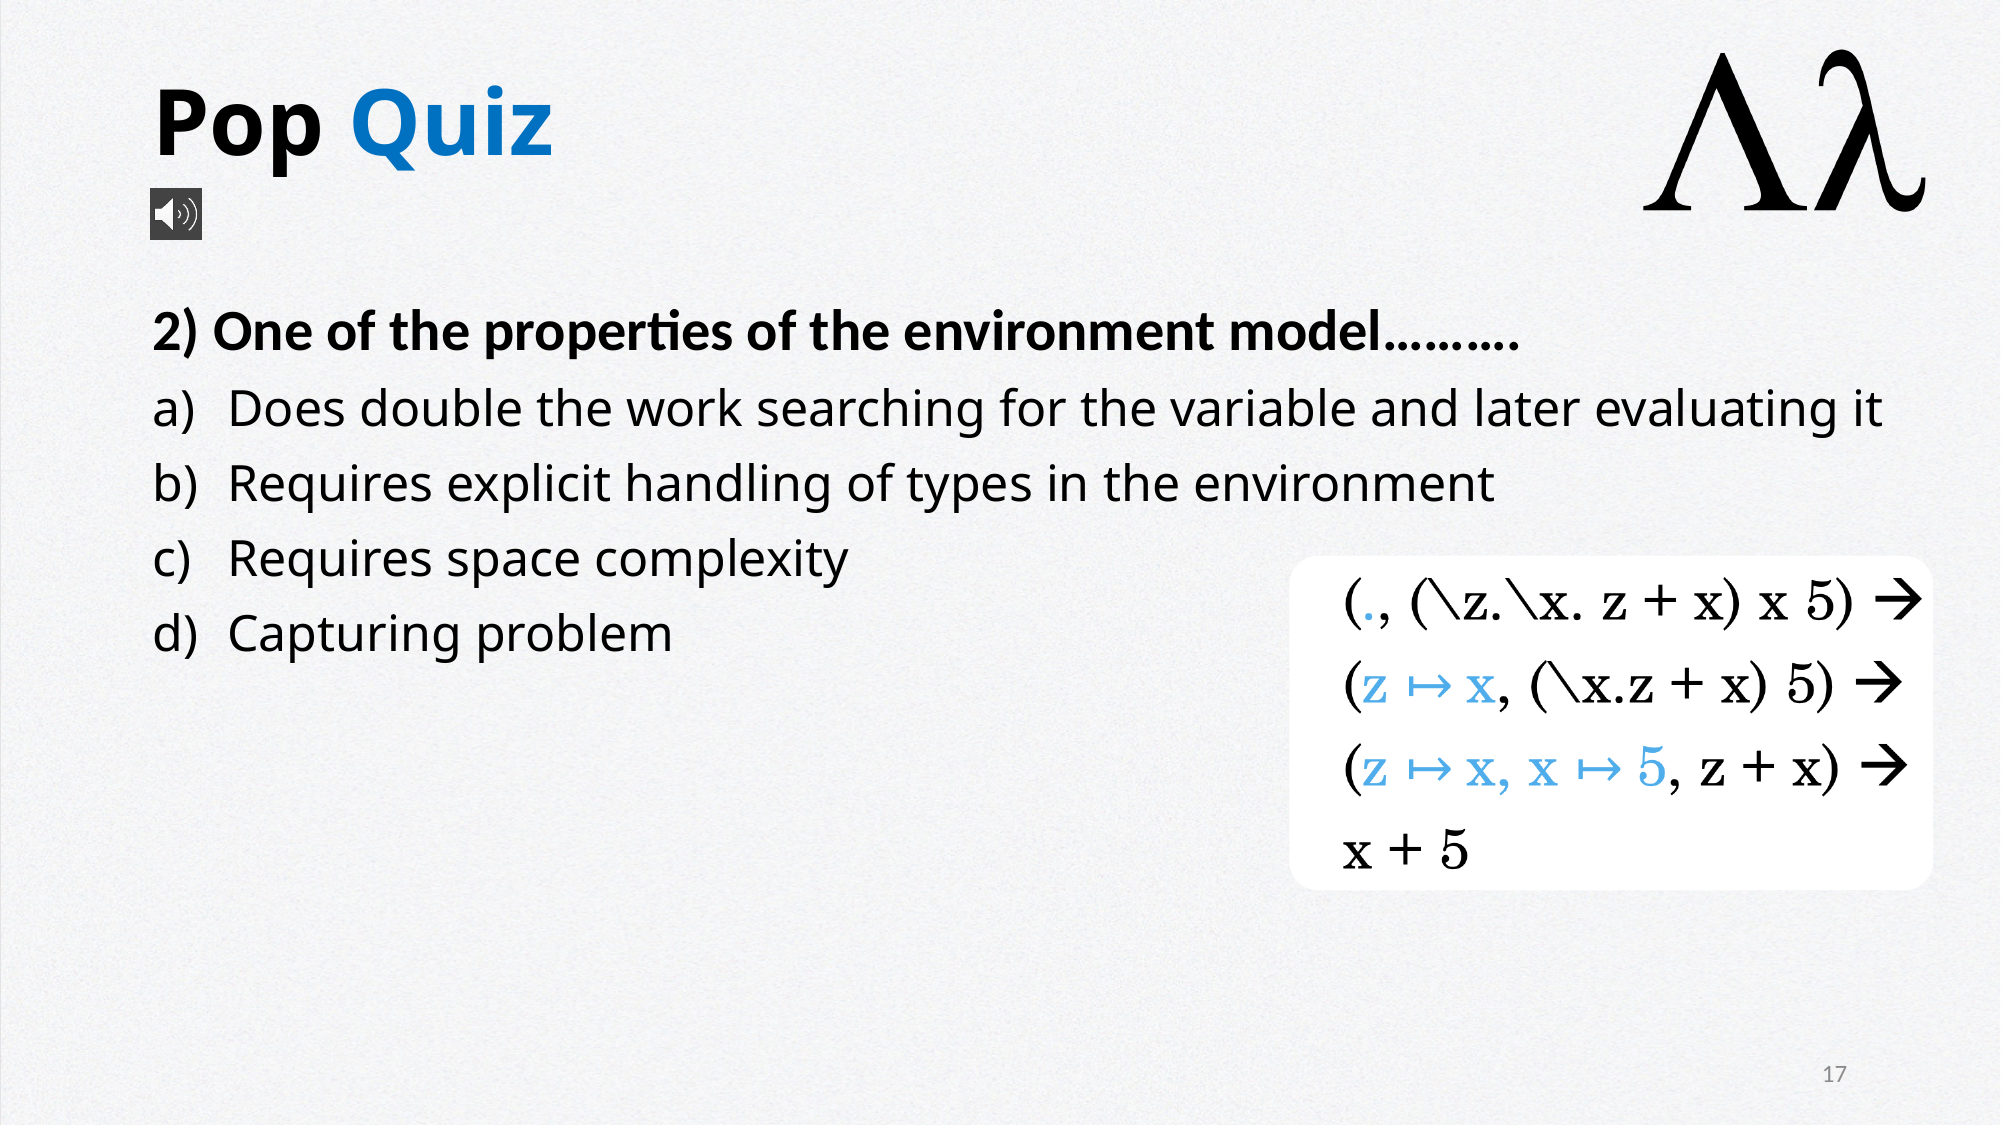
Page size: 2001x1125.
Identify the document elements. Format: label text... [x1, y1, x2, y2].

list 2) One of the properties of the environment model………. Does double the work searching for the variable and later evaluating it Requires explicit handling of types in the environment Requires space complexity Capturing problem [137, 292, 2000, 833]
picture [0, 0, 2001, 1125]
title Pop Quiz [137, 17, 1863, 235]
slide_number 16 [1412, 1042, 1863, 1103]
